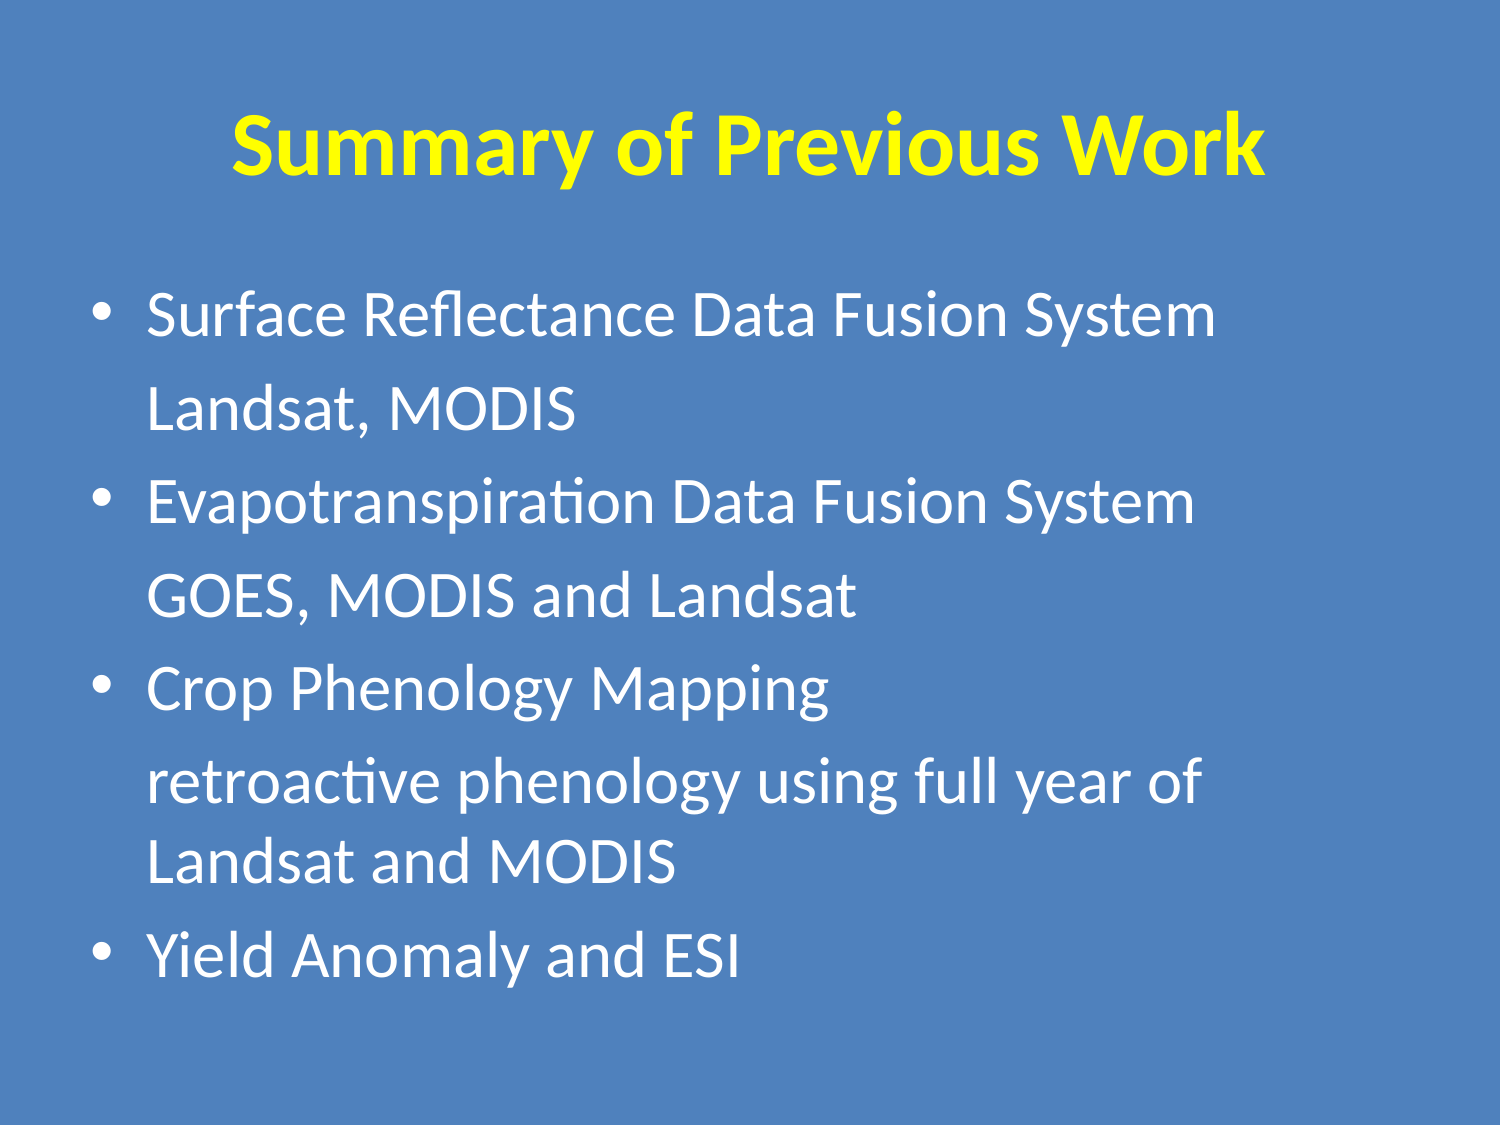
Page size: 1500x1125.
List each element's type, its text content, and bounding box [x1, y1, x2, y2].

list Surface Reflectance Data Fusion System Landsat, MODIS Evapotranspiration Data Fusion System GOES, MODIS and Landsat Crop Phenology Mapping retroactive phenology using full year of Landsat and MODIS Yield Anomaly and ESI [75, 262, 1425, 1005]
title Summary of Previous Work [75, 45, 1425, 233]
